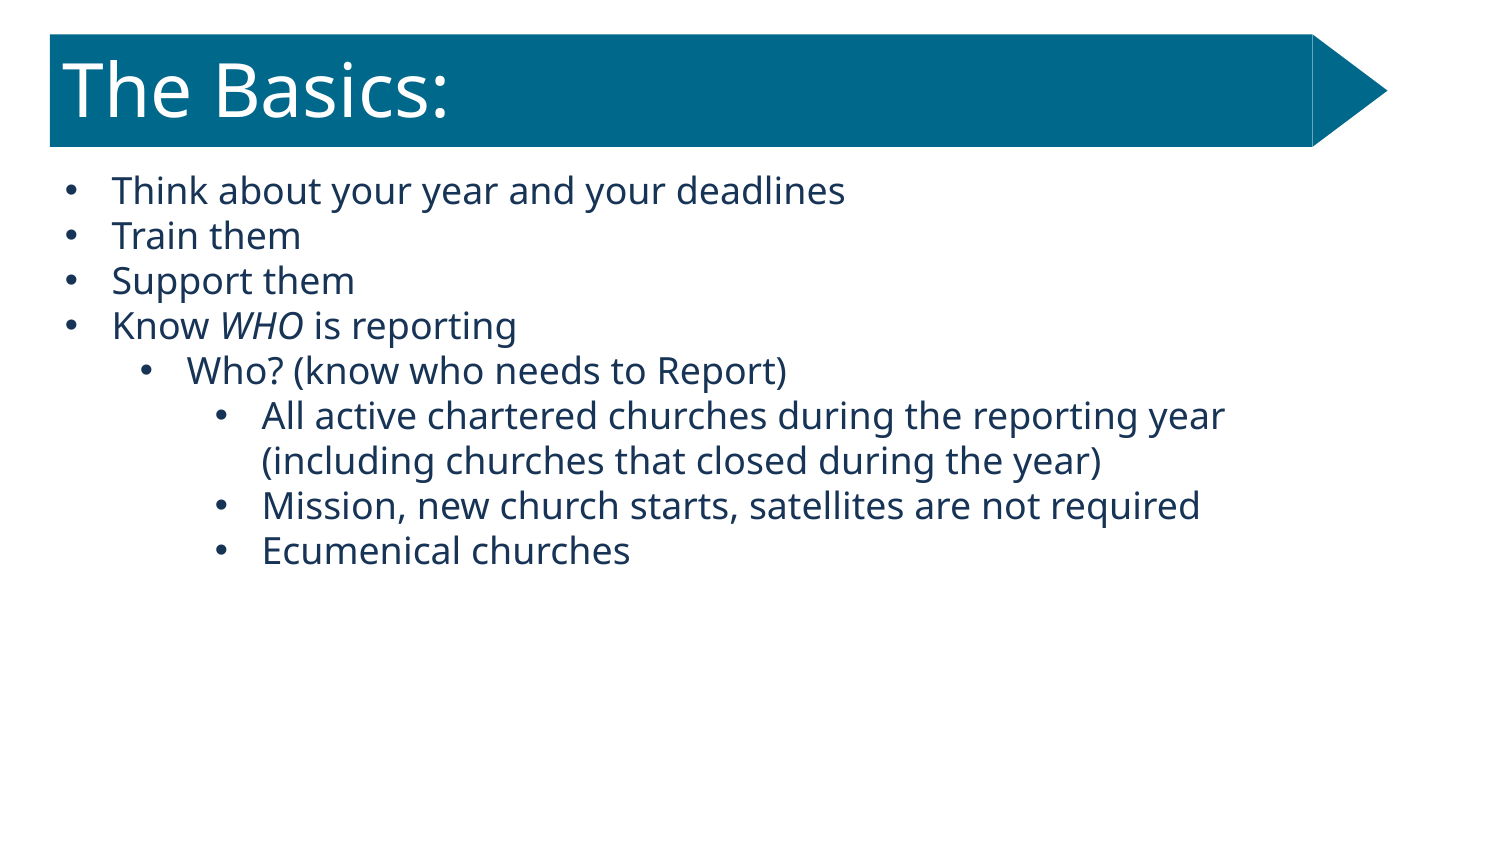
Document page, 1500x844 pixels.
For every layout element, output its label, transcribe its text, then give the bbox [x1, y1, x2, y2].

title The Basics: [62, 46, 1436, 129]
text_box Think about your year and your deadlines Train them Support them Know WHO is reporting Who? (know who needs to Report) All active chartered churches during the reporting year (including churches that closed during the year) Mission, new church starts, satellites are not required Ecumenical churches [50, 159, 1425, 580]
